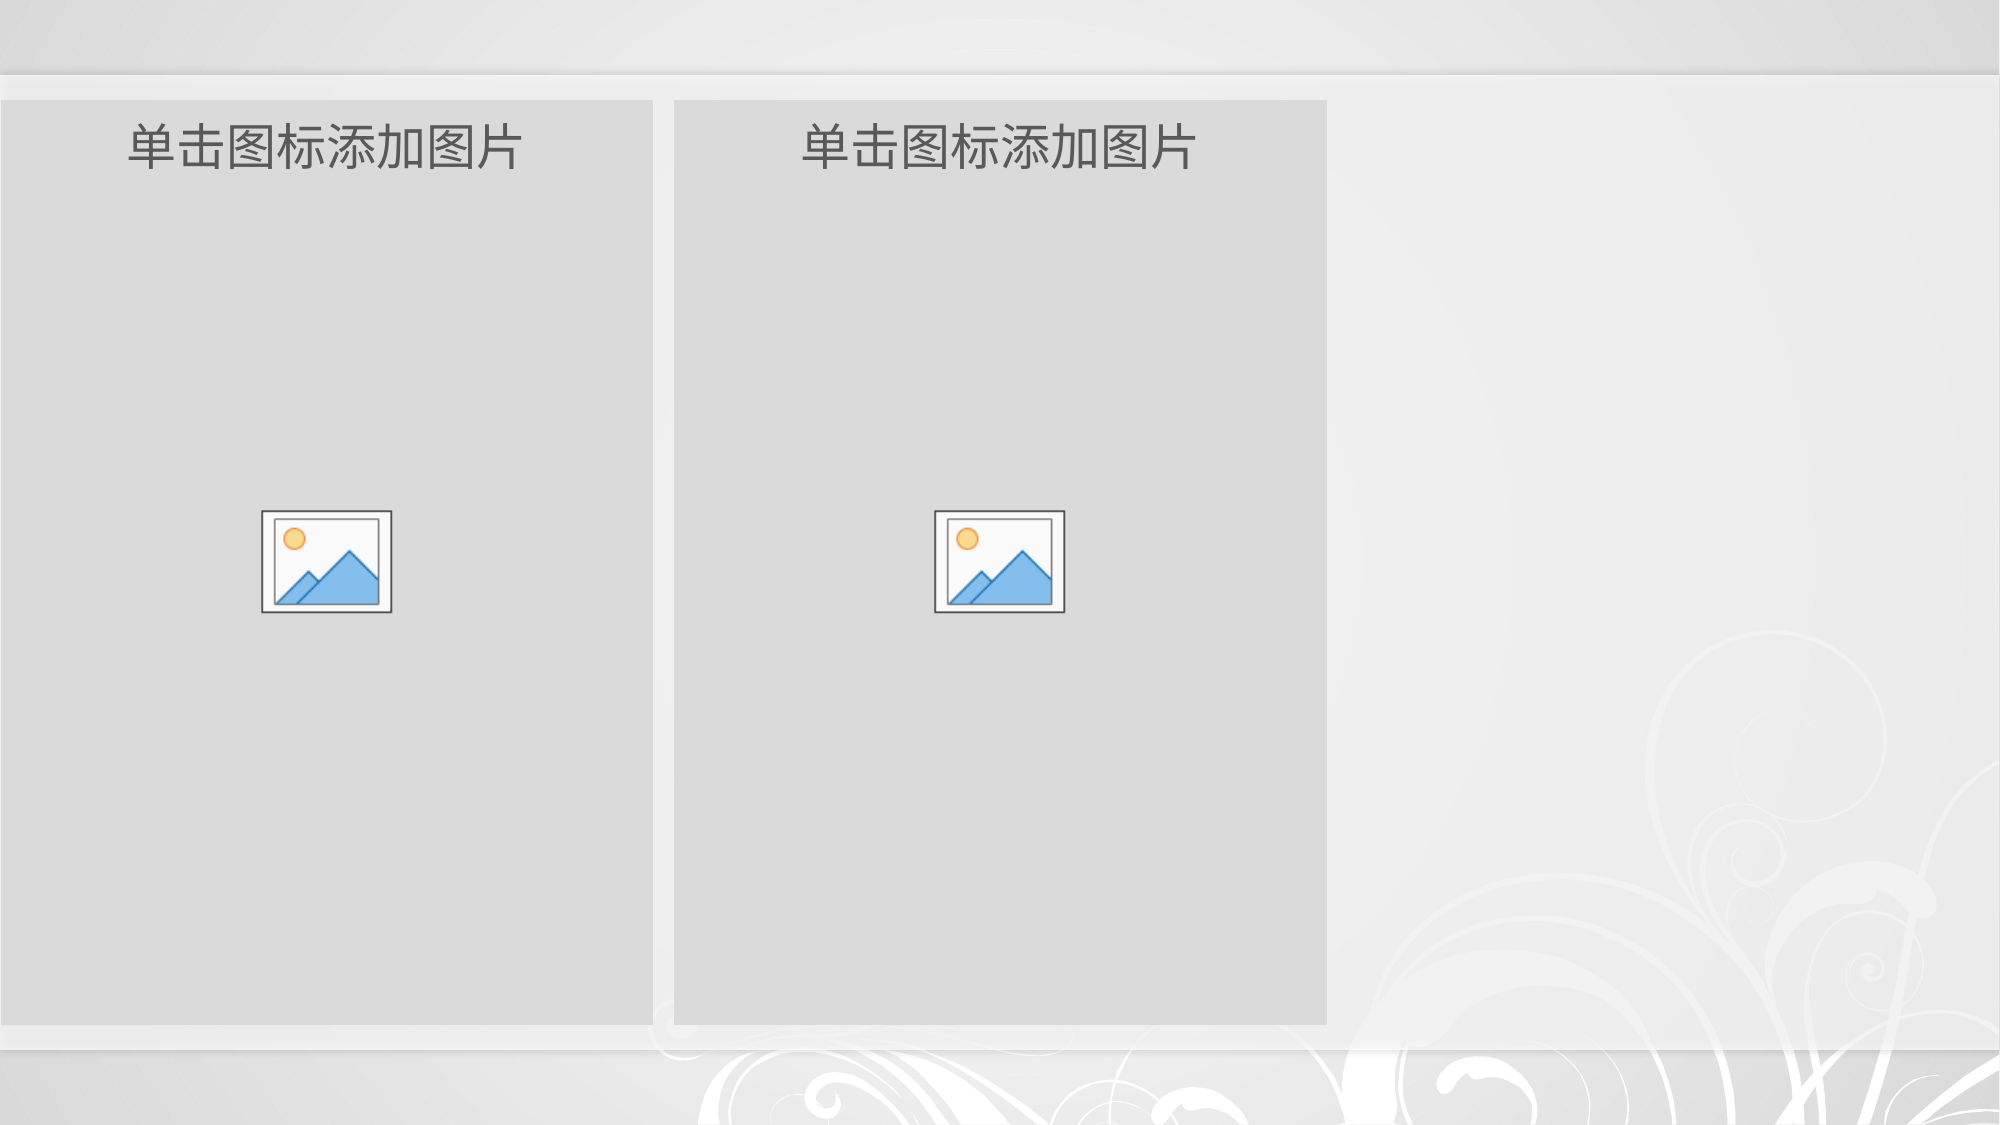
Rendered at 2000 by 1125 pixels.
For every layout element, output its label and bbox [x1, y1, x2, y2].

picture [674, 99, 1327, 1025]
picture [0, 99, 654, 1025]
